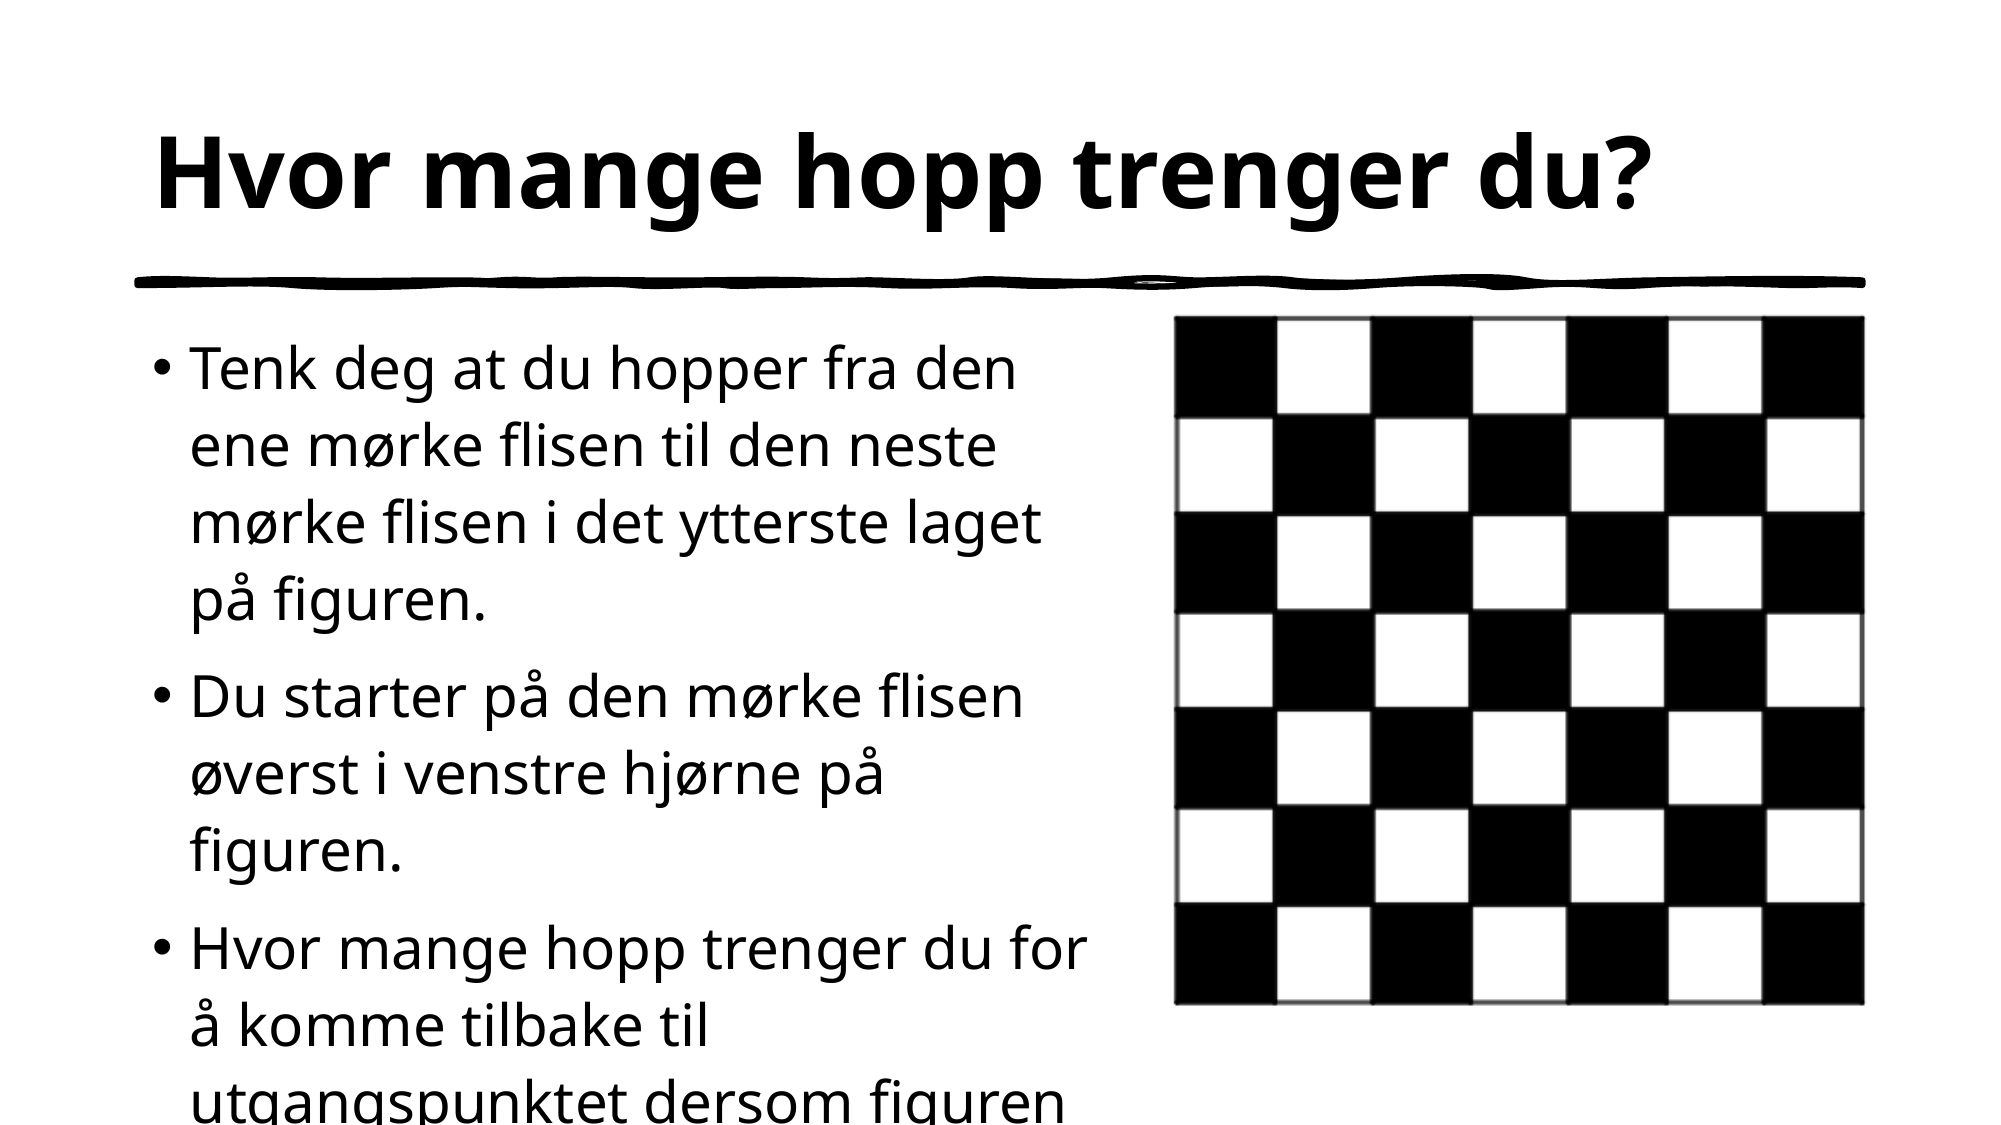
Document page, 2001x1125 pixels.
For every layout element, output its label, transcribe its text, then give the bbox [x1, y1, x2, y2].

list Tenk deg at du hopper fra den ene mørke flisen til den neste mørke flisen i det ytterste laget på figuren. Du starter på den mørke flisen øverst i venstre hjørne på figuren. Hvor mange hopp trenger du for å komme tilbake til utgangspunktet dersom figuren består av 7⋅7 fliser? [137, 316, 1106, 1014]
picture [1157, 307, 1882, 1023]
title Hvor mange hopp trenger du? [137, 59, 1863, 278]
